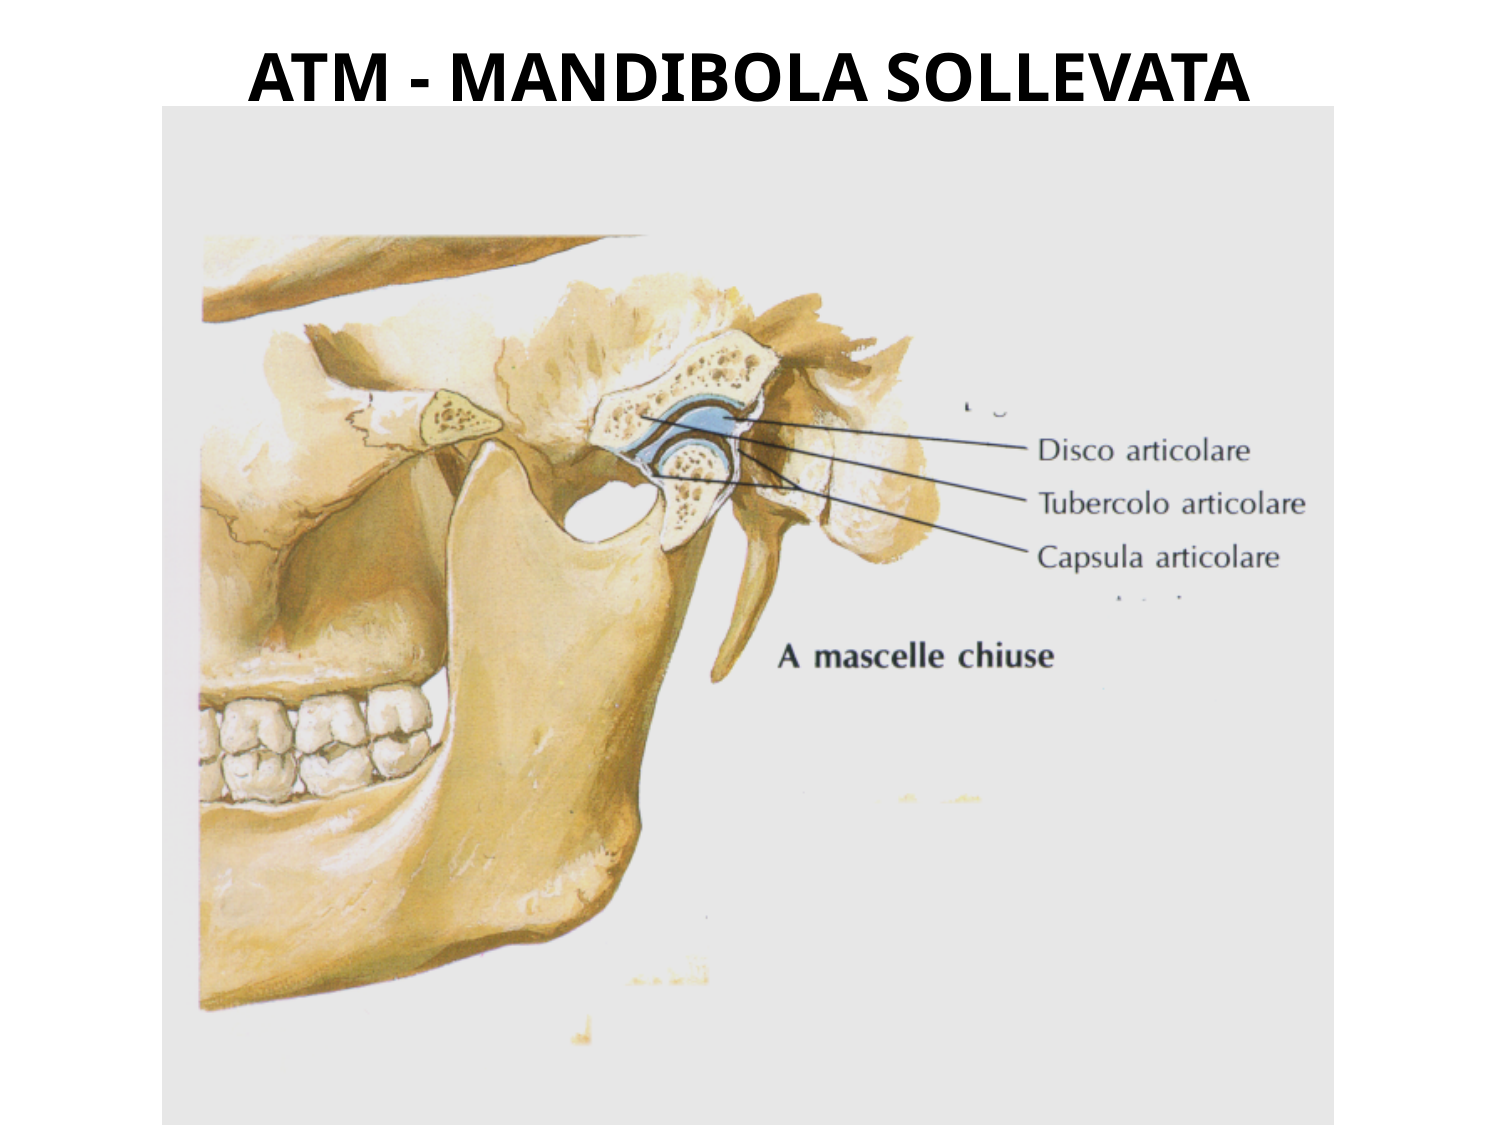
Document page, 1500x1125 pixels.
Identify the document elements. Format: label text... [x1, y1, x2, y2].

title ATM - MANDIBOLA SOLLEVATA [112, 0, 1388, 150]
picture [162, 106, 1334, 1125]
